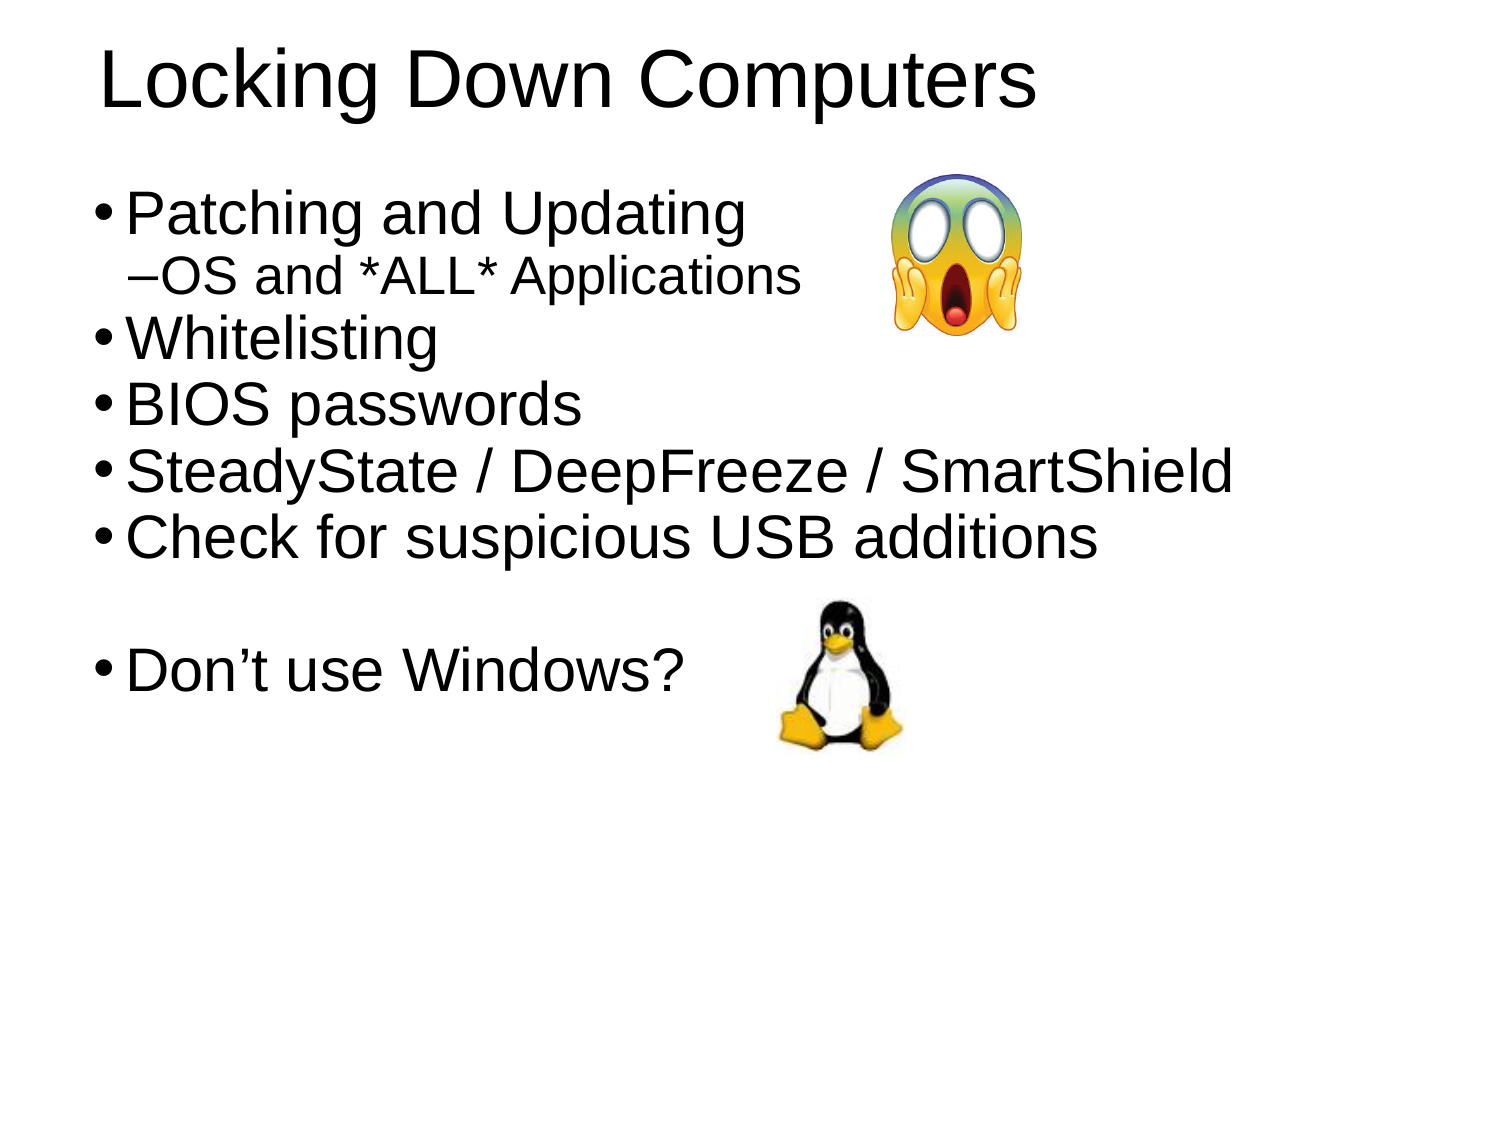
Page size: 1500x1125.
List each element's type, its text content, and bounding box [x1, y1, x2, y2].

text_box Patching and Updating OS and *ALL* Applications Whitelisting BIOS passwords SteadyState / DeepFreeze / SmartShield Check for suspicious USB additions Don’t use Windows? [74, 174, 1421, 1001]
text_box Locking Down Computers [14, 14, 1125, 135]
picture [776, 597, 908, 755]
picture [891, 173, 1023, 336]
